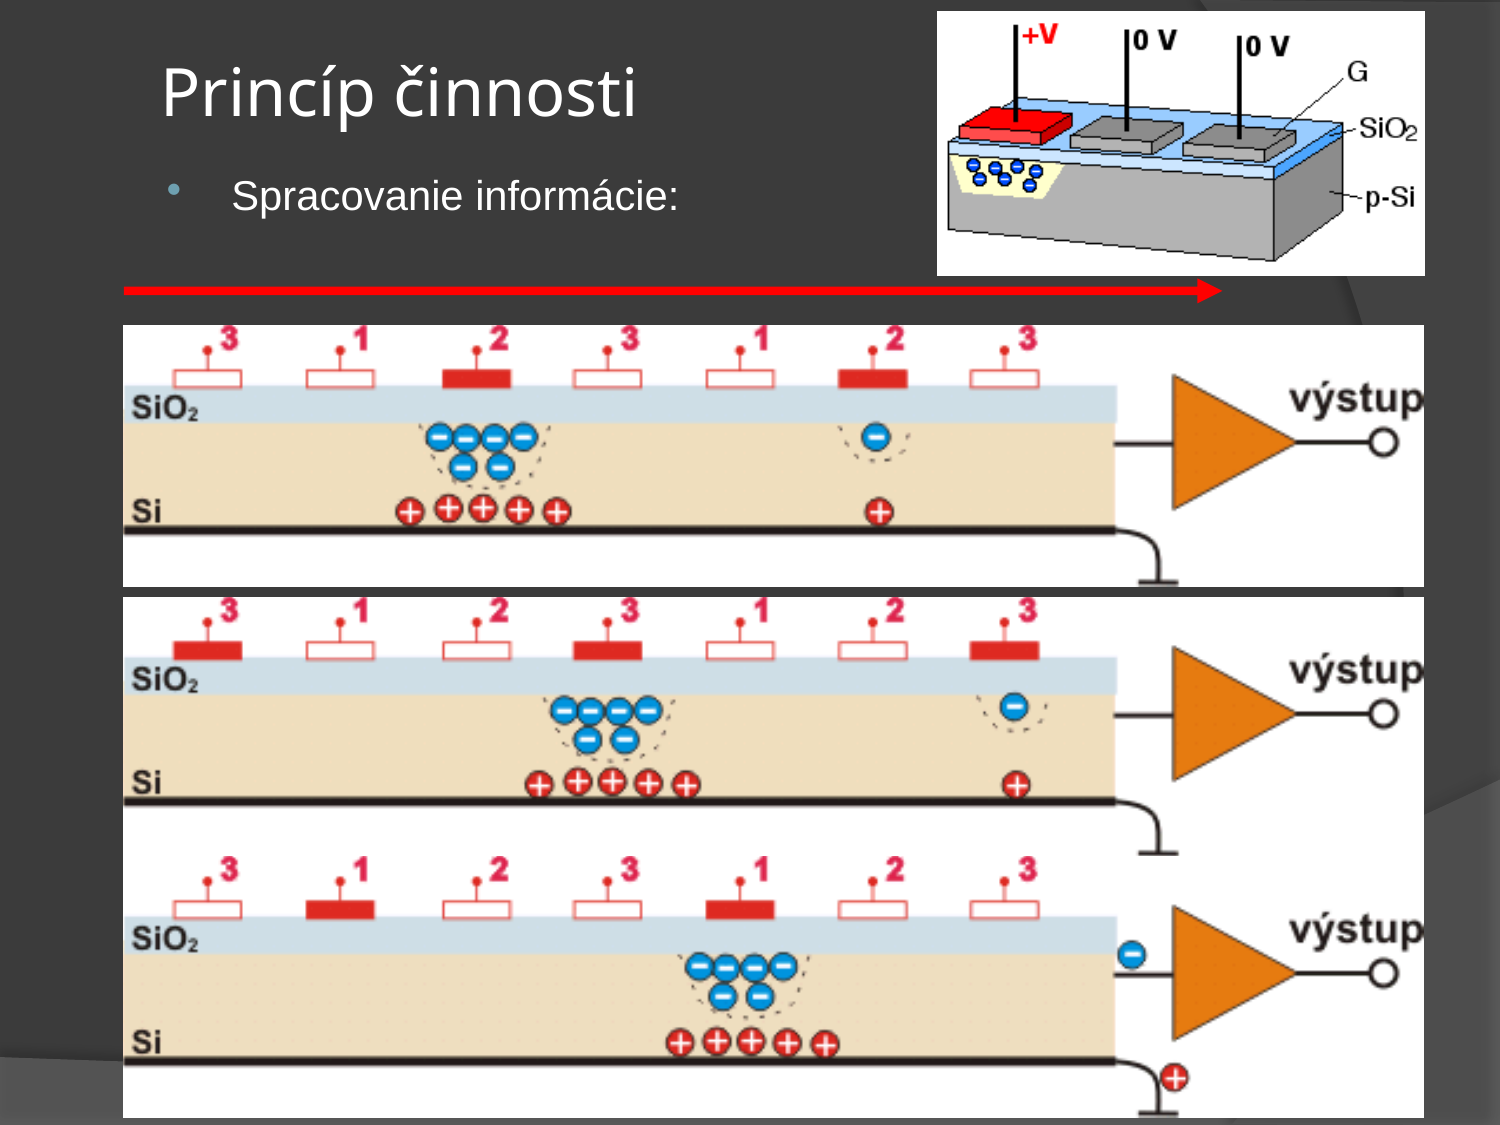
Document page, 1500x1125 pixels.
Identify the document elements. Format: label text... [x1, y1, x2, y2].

picture [123, 856, 1424, 1118]
picture [937, 11, 1426, 276]
text_box [123, 286, 1223, 298]
picture [123, 325, 1424, 587]
title Princíp činnosti [152, 19, 927, 160]
picture [123, 596, 1424, 849]
list Spracovanie informácie: [147, 160, 1498, 904]
